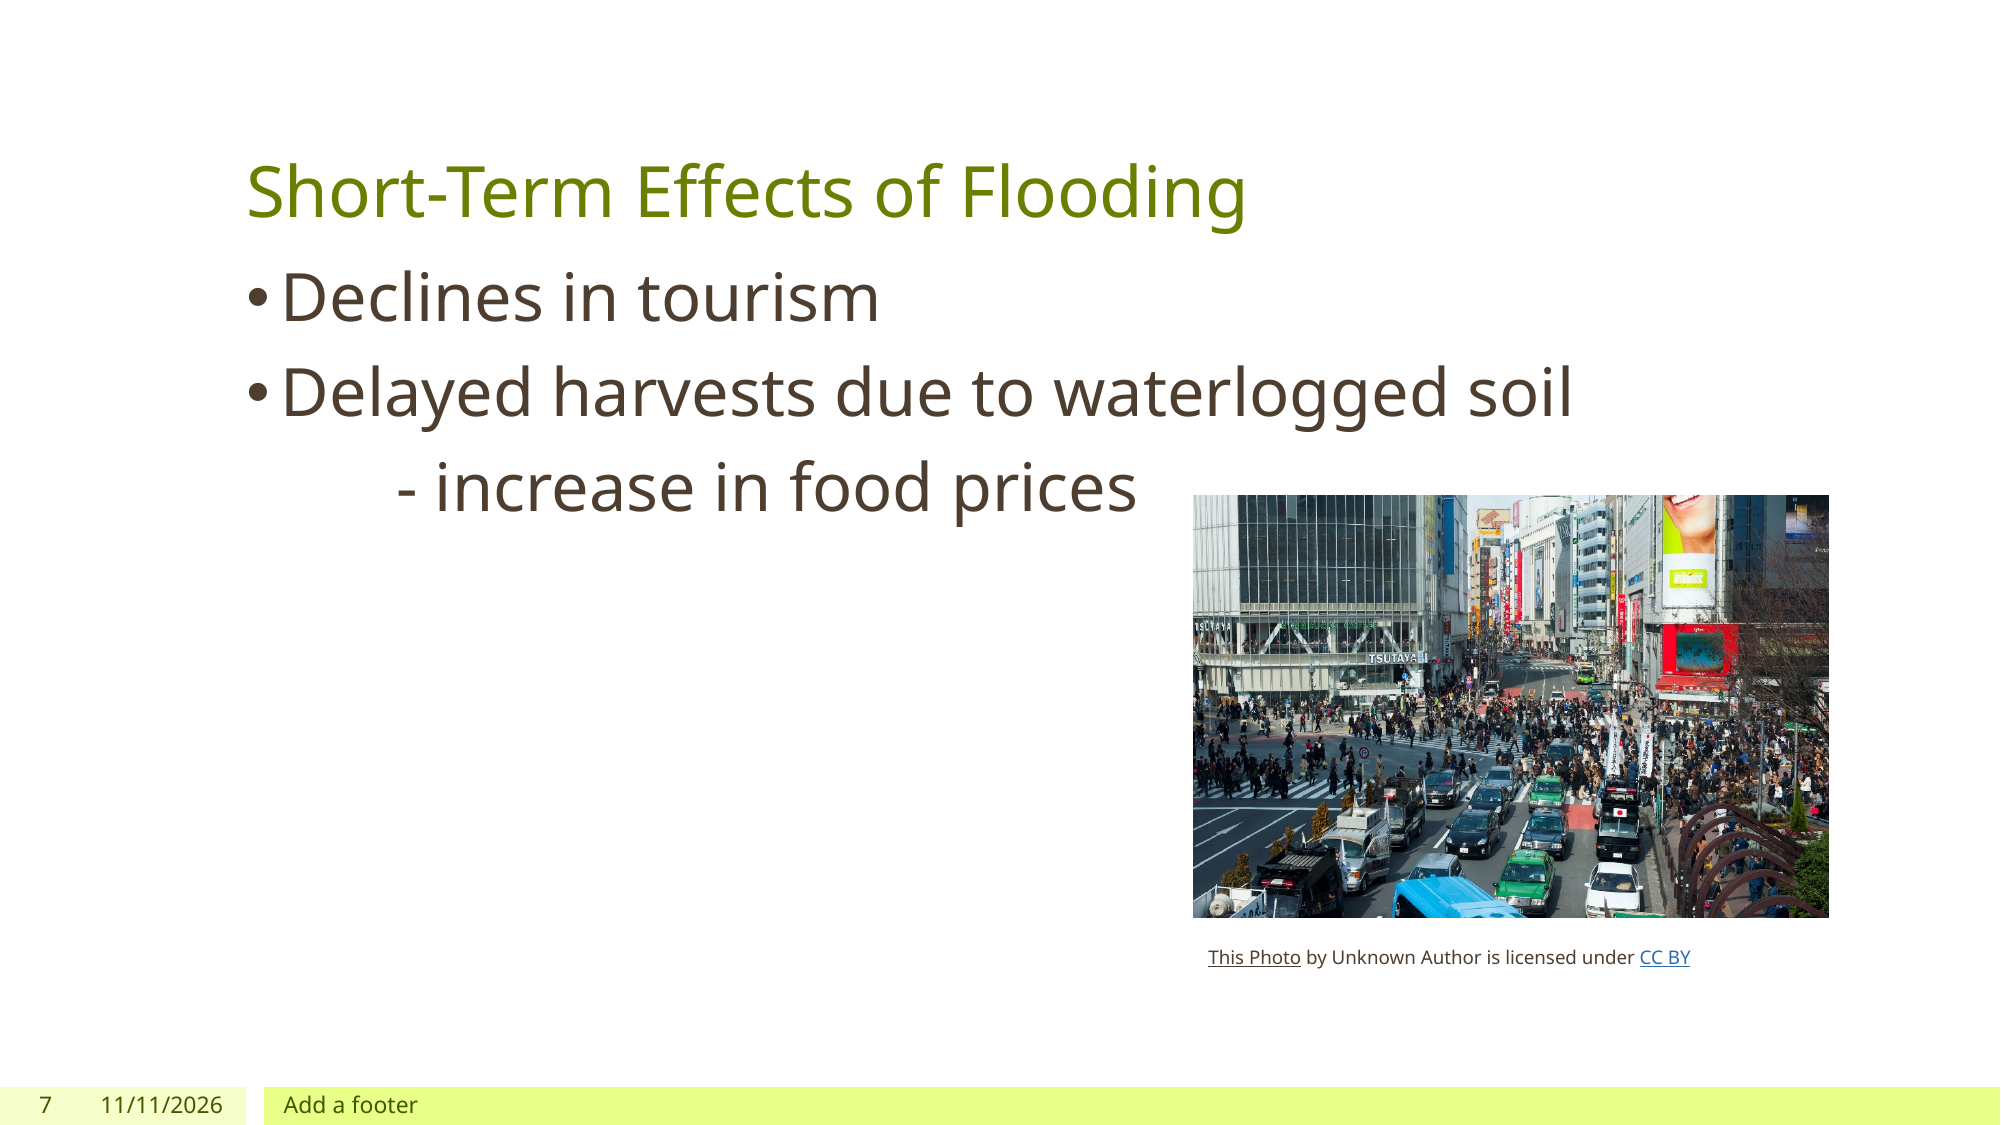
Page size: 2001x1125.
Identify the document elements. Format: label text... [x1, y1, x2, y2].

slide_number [74, 1087, 239, 1125]
footer Add a footer [268, 1087, 1769, 1125]
title Short-Term Effects of Flooding [231, 45, 1769, 240]
text_box This Photo by Unknown Author is licensed under CC BY [1193, 938, 1829, 979]
list Declines in tourism Delayed harvests due to waterlogged soil - increase in food prices [231, 256, 1769, 1015]
slide_number 7 [0, 1087, 68, 1125]
picture [1193, 495, 1829, 918]
